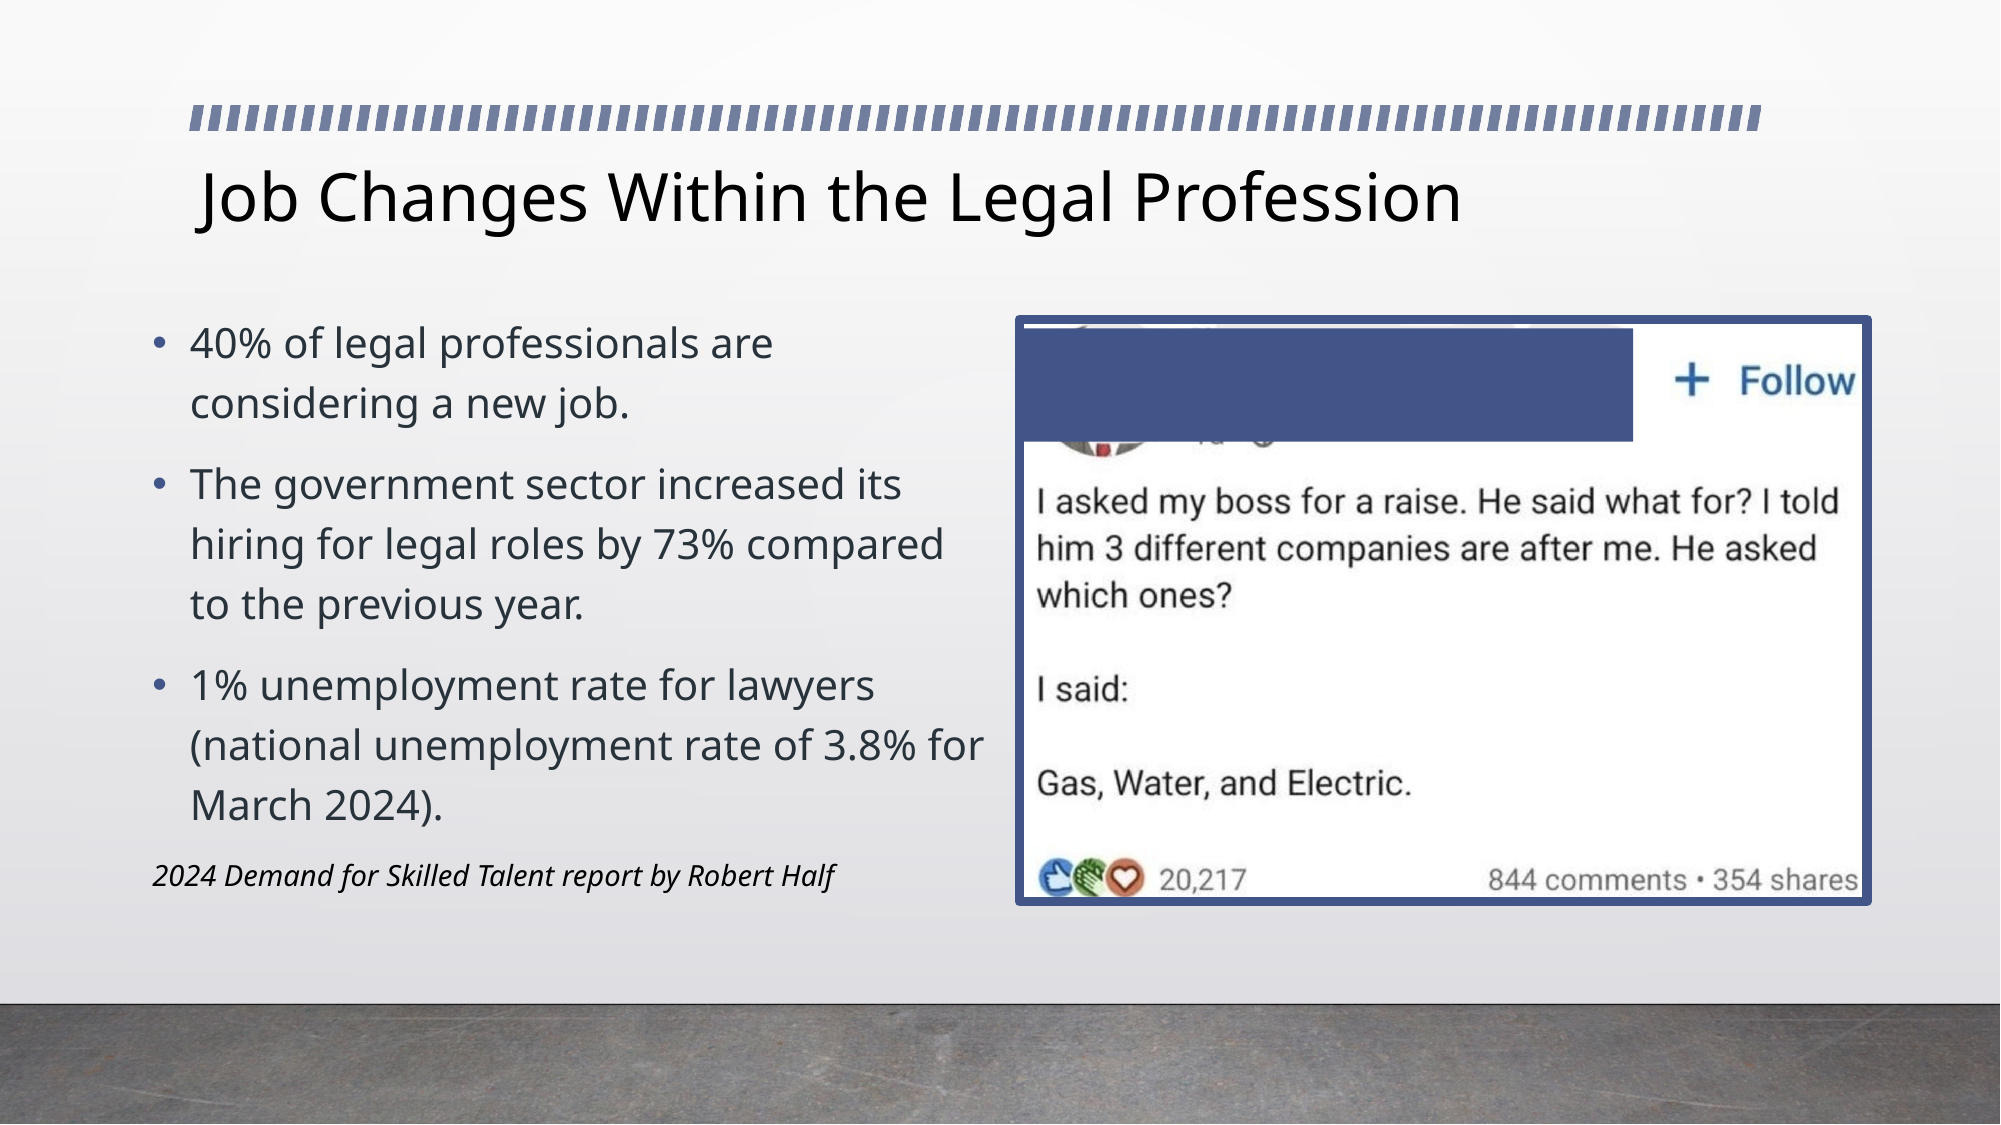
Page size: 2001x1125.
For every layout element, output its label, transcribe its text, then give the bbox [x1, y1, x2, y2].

picture [0, 1004, 2000, 1124]
list 40% of legal professionals are considering a new job. The government sector increased its hiring for legal roles by 73% compared to the previous year. 1% unemployment rate for lawyers (national unemployment rate of 3.8% for March 2024). 2024 Demand for Skilled Talent report by Robert Half [137, 299, 1000, 1014]
title Job Changes Within the Legal Profession [185, 156, 1761, 329]
picture [1023, 323, 1863, 897]
